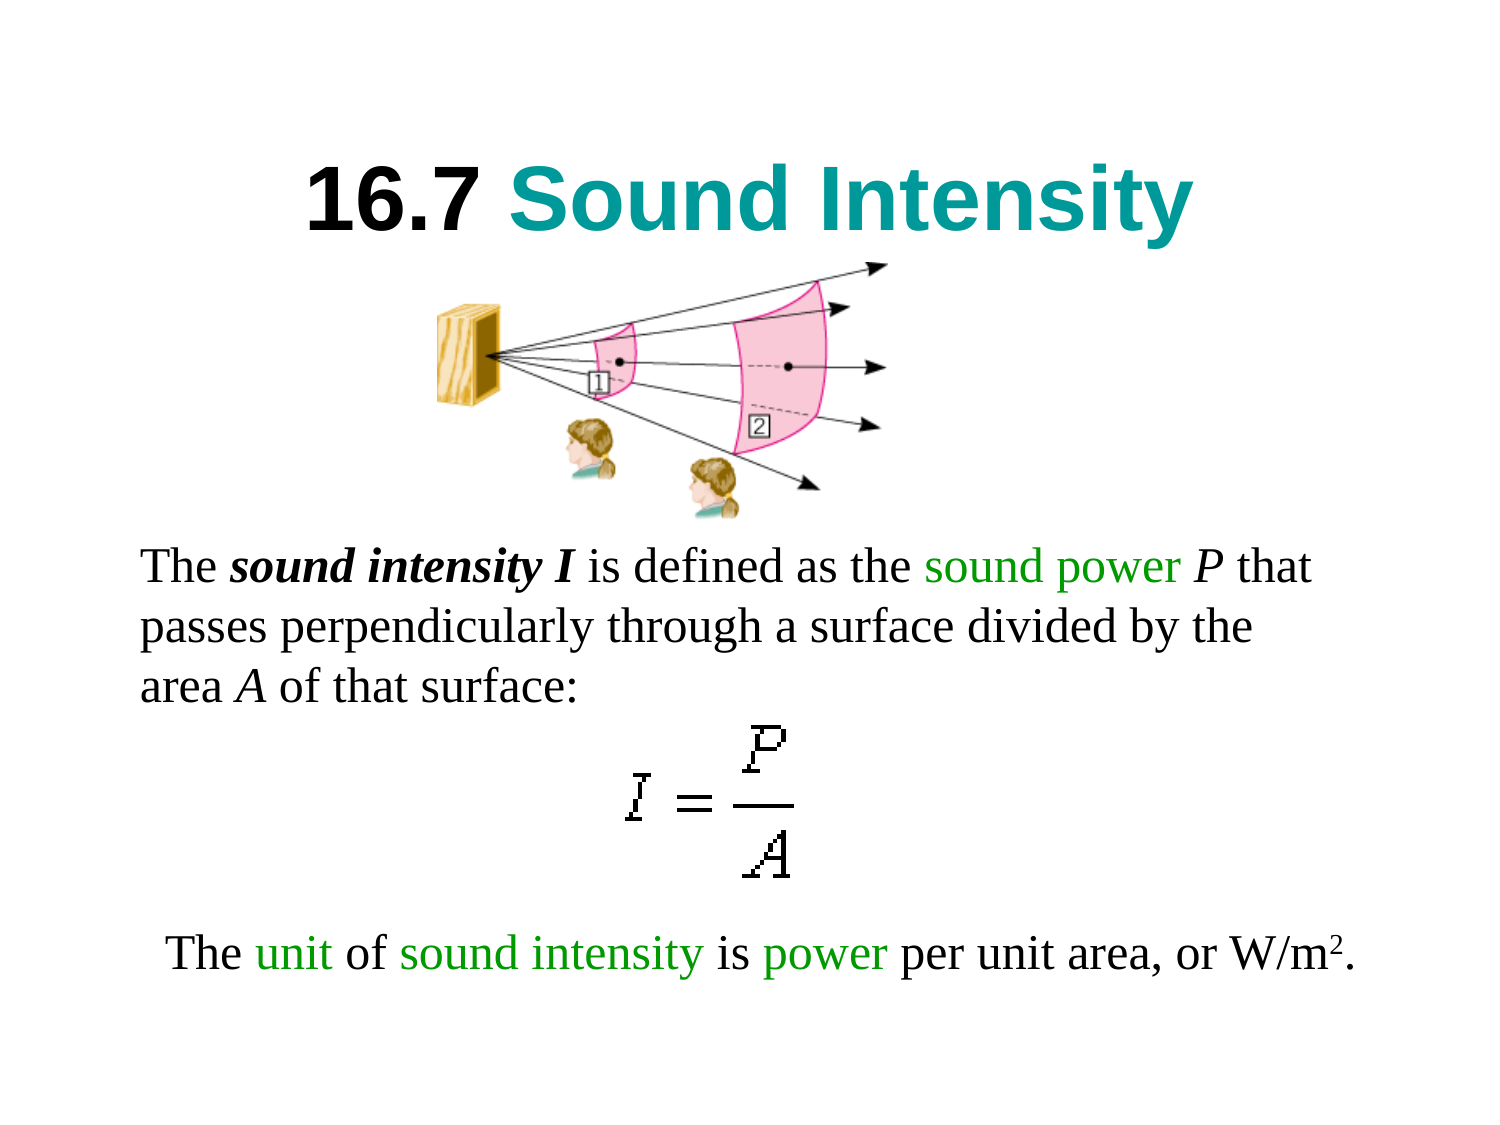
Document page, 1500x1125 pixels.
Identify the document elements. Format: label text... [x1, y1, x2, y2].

picture [612, 699, 809, 896]
text_box The unit of sound intensity is power per unit area, or W/m2. [149, 912, 1438, 988]
picture [437, 262, 888, 523]
title 16.7 Sound Intensity [112, 99, 1388, 288]
text_box The sound intensity I is defined as the sound power P that passes perpendicularly through a surface divided by the area A of that surface: [125, 524, 1350, 720]
